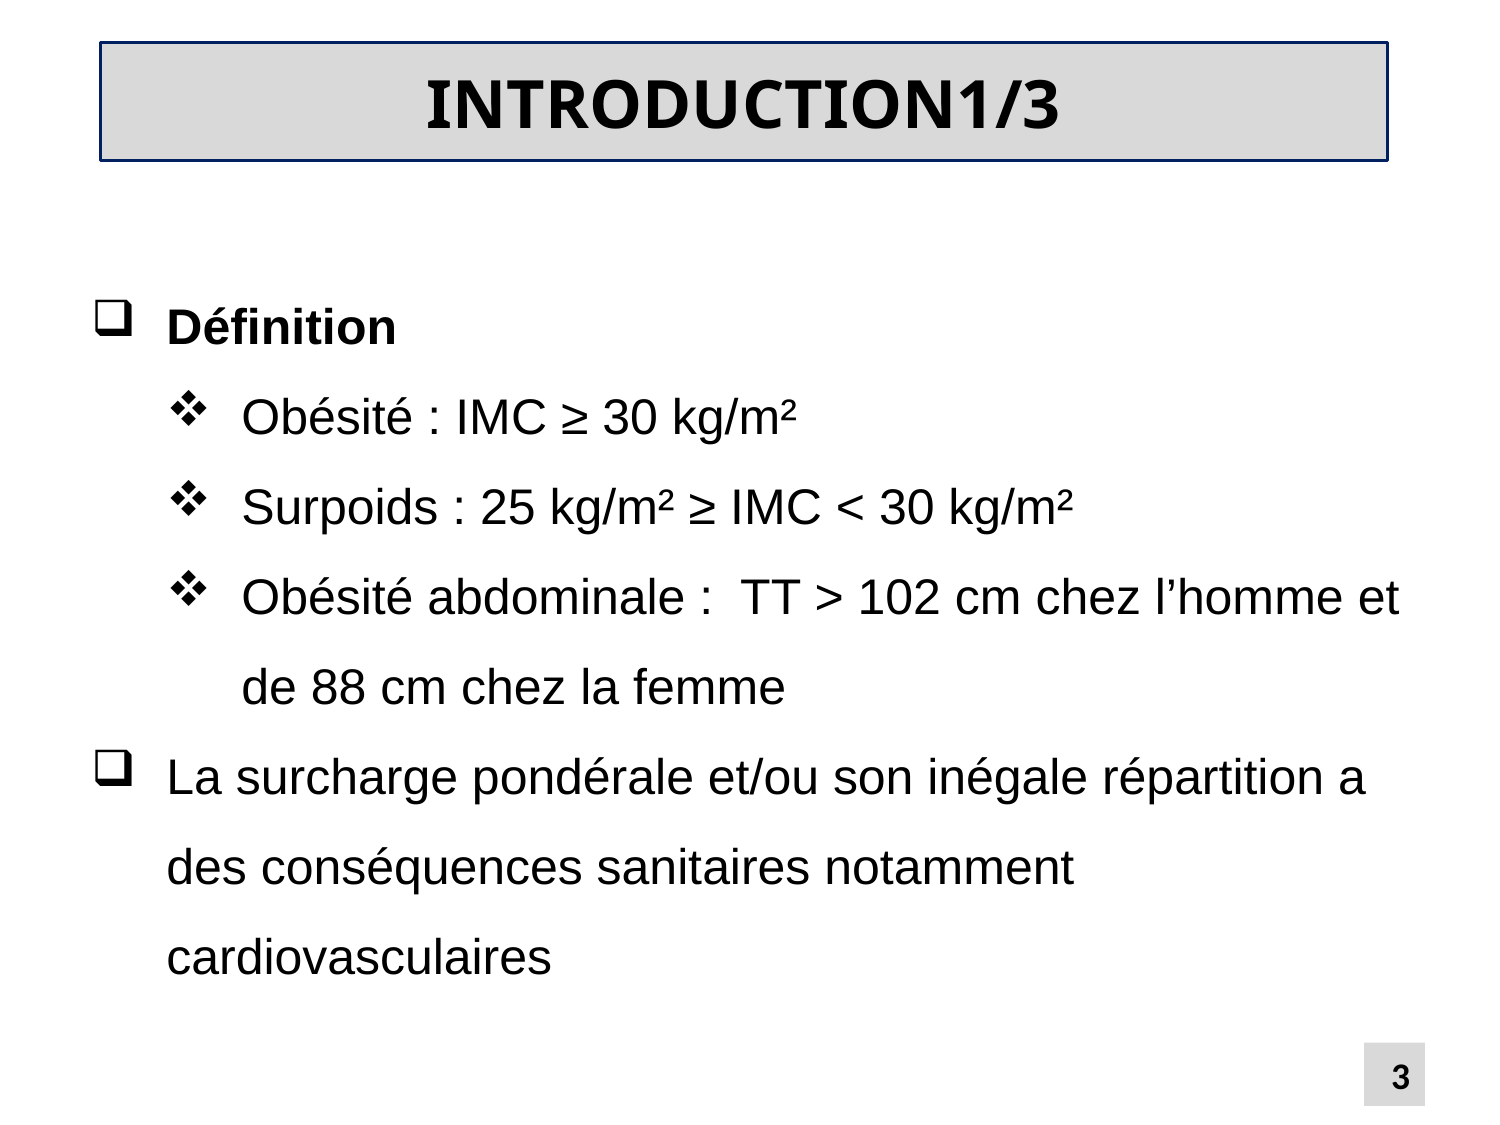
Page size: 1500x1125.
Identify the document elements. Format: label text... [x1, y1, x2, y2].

text_box Définition Obésité : IMC ≥ 30 kg/m² Surpoids : 25 kg/m² ≥ IMC < 30 kg/m² Obésité abdominale : TT > 102 cm chez l’homme et de 88 cm chez la femme La surcharge pondérale et/ou son inégale répartition a des conséquences sanitaires notamment cardiovasculaires [76, 256, 1470, 992]
slide_number 3 [1364, 1042, 1425, 1106]
title INTRODUCTION1/3 [98, 41, 1390, 163]
